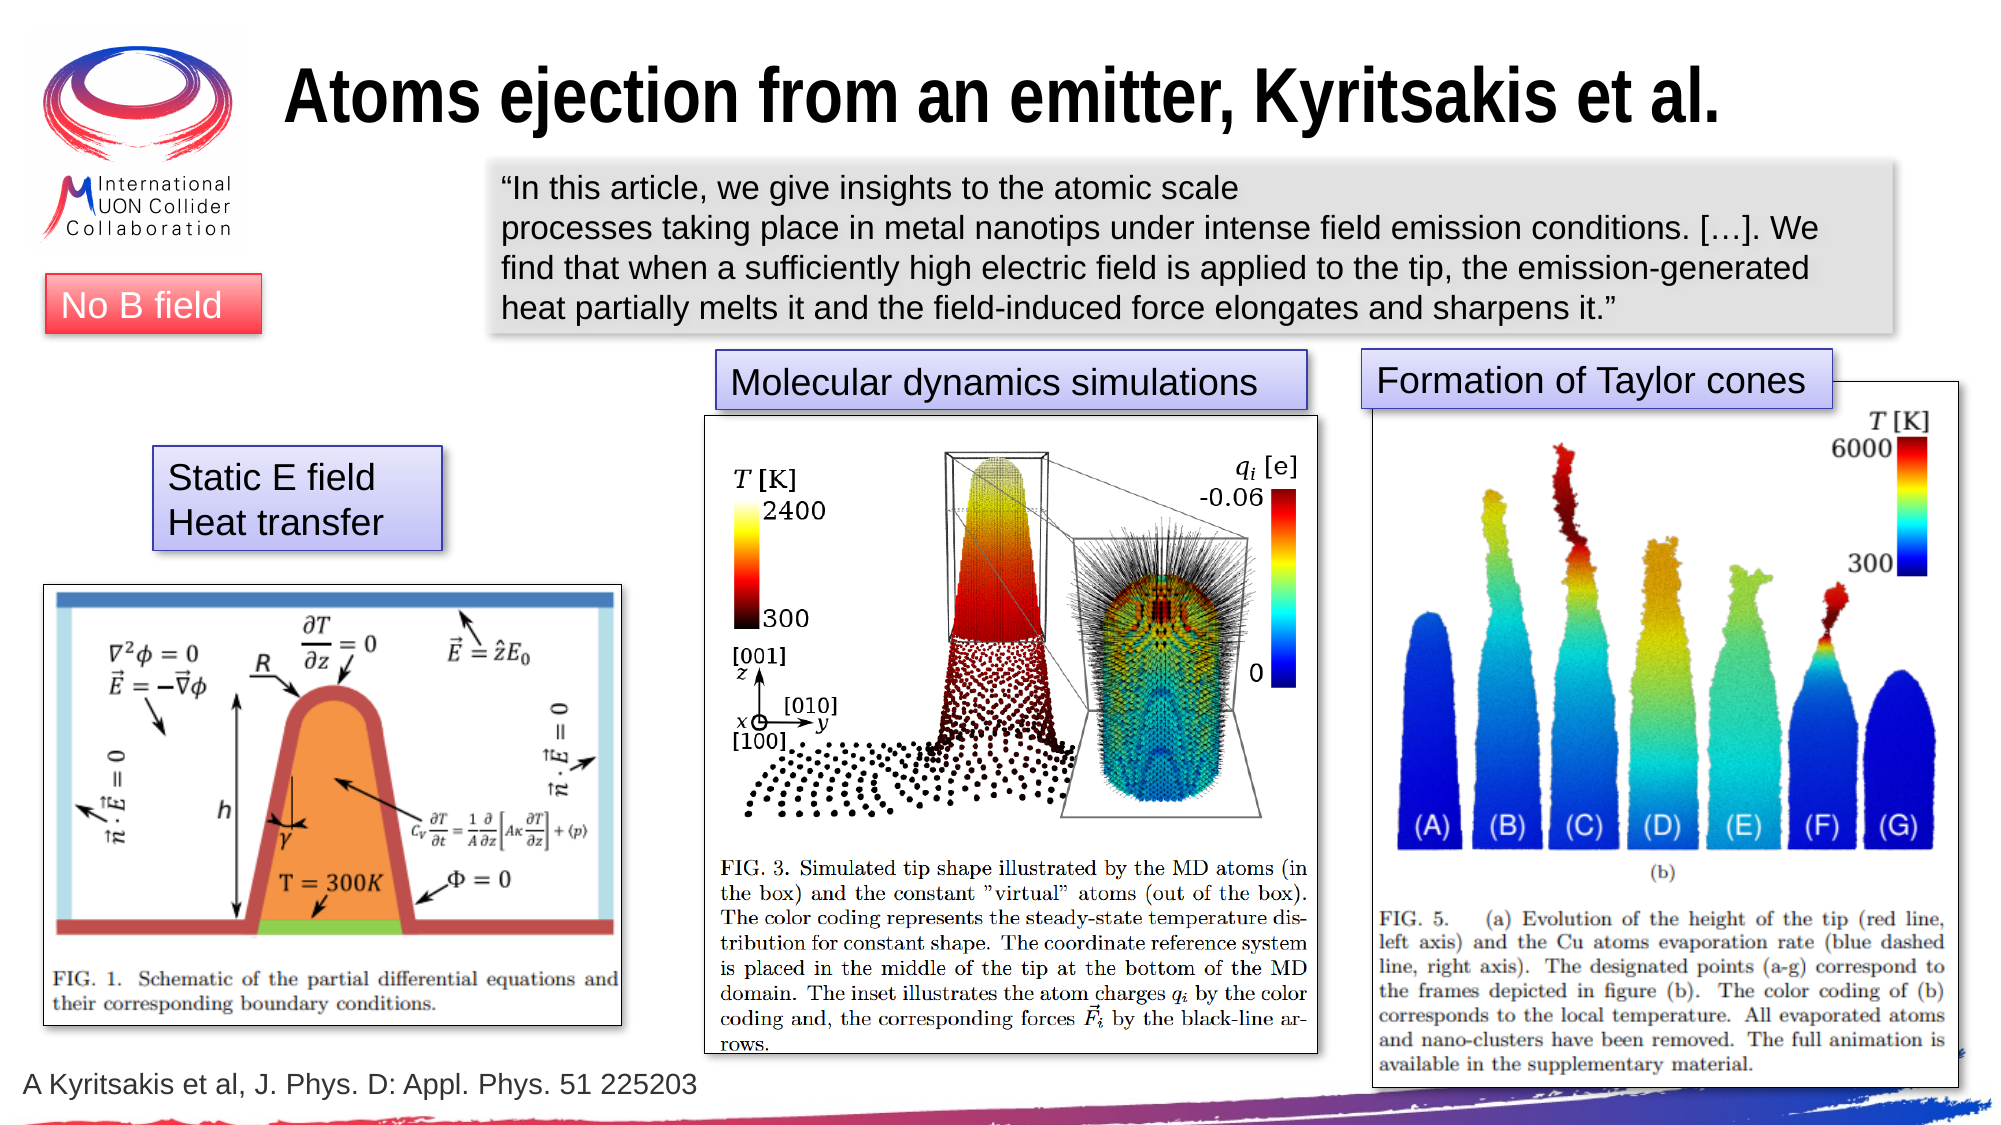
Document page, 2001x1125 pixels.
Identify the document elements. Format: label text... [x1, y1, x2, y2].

picture [0, 381, 2000, 1125]
text_box “In this article, we give insights to the atomic scale processes taking place in metal nanotips under intense field emission conditions. […]. We find that when a sufficiently high electric field is applied to the tip, the emission-generated heat partially melts it and the field-induced force elongates and sharpens it.” [486, 158, 1893, 334]
text_box Static E field Heat transfer [152, 445, 443, 551]
text_box Formation of Taylor cones [1361, 348, 1833, 409]
text_box A Kyritsakis et al, J. Phys. D: Appl. Phys. 51 225203 [7, 1057, 714, 1108]
title Atoms ejection from an emitter, Kyritsakis et al. [283, 45, 1767, 163]
picture [28, 29, 250, 251]
text_box Molecular dynamics simulations [715, 349, 1308, 410]
picture [42, 584, 622, 1026]
text_box No B field [45, 273, 262, 334]
